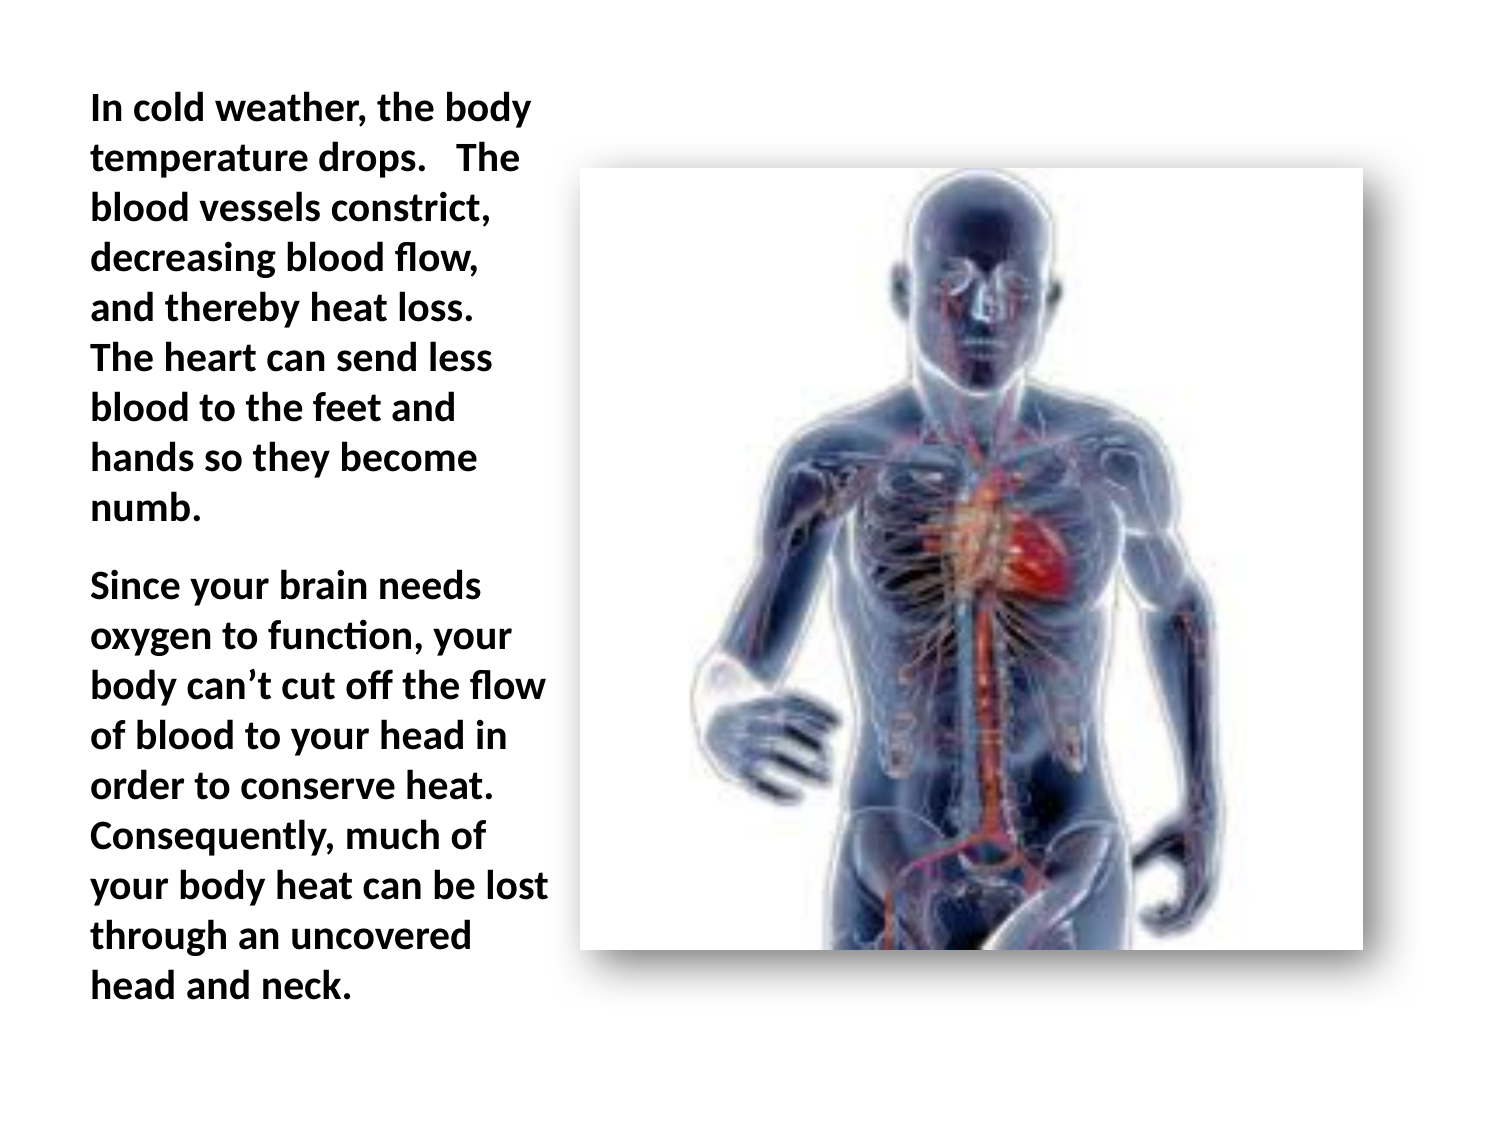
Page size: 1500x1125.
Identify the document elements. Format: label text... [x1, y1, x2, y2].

list Since your brain needs oxygen to function, your body can’t cut off the flow of blood to your head in order to conserve heat. Consequently, much of your body heat can be lost through an uncovered head and neck. [75, 549, 569, 1005]
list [580, 167, 1363, 951]
title In cold weather, the body temperature drops. The blood vessels constrict, decreasing blood flow, and thereby heat loss. The heart can send less blood to the feet and hands so they become numb. [75, 44, 569, 538]
